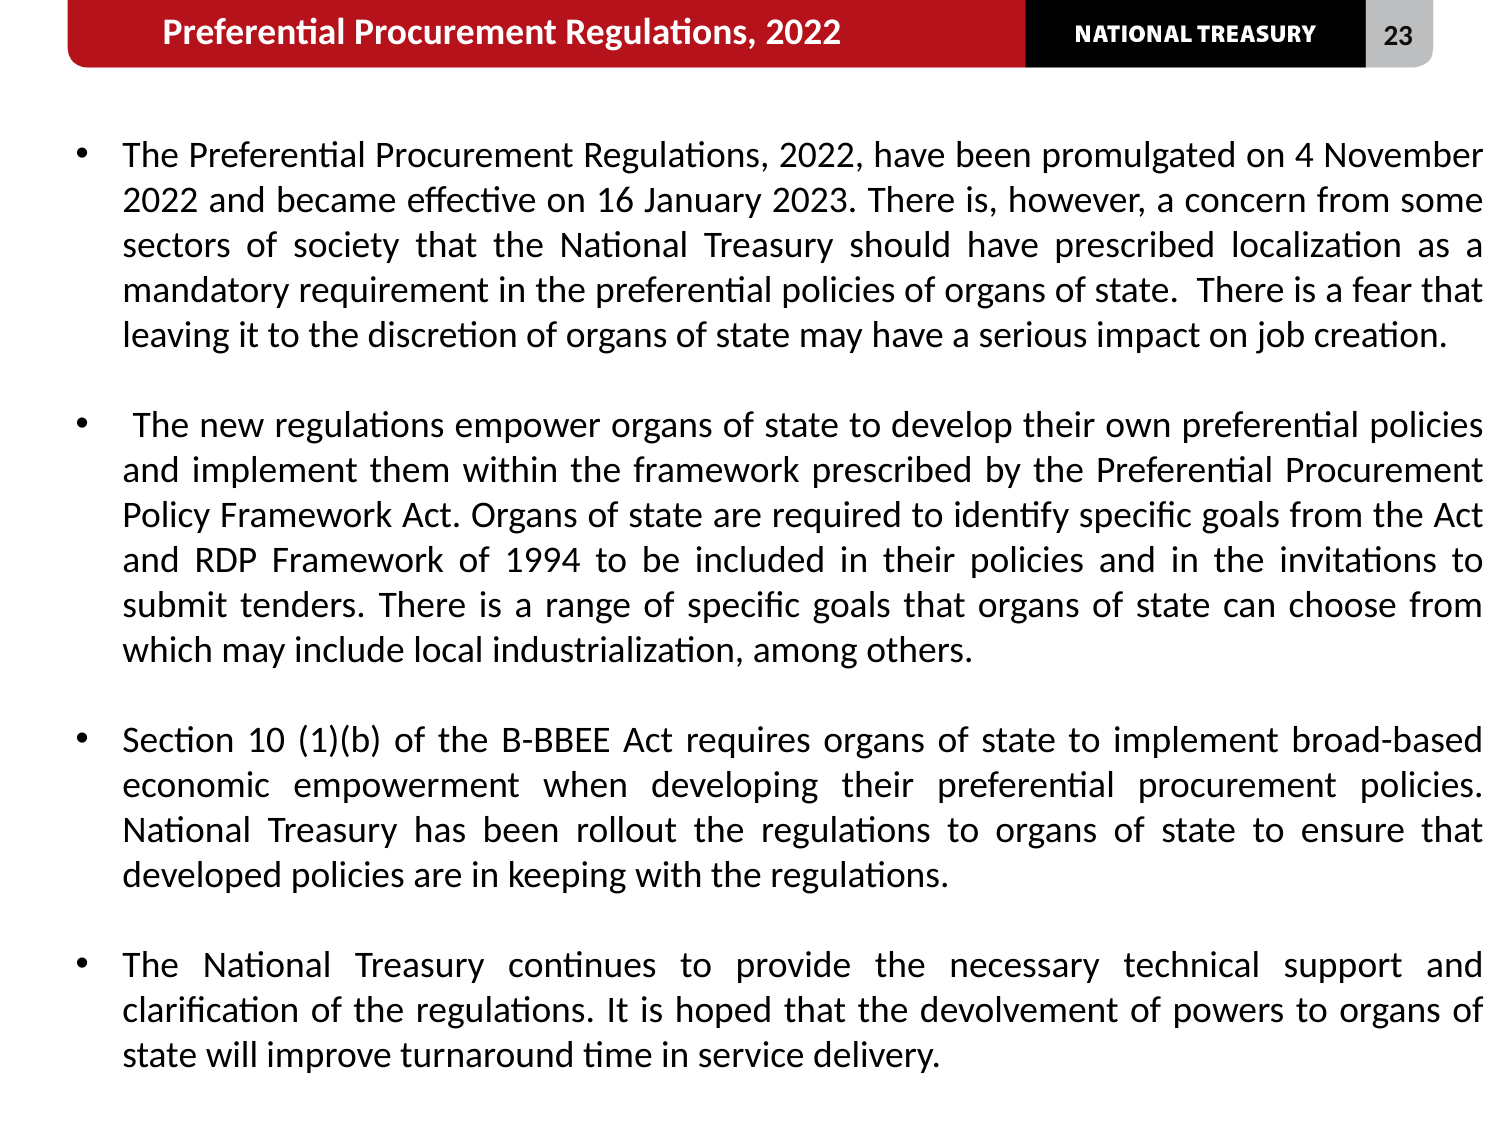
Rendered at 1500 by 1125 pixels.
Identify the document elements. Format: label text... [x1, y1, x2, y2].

text_box The Preferential Procurement Regulations, 2022, have been promulgated on 4 November 2022 and became effective on 16 January 2023. There is, however, a concern from some sectors of society that the National Treasury should have prescribed localization as a mandatory requirement in the preferential policies of organs of state. There is a fear that leaving it to the discretion of organs of state may have a serious impact on job creation. The new regulations empower organs of state to develop their own preferential policies and implement them within the framework prescribed by the Preferential Procurement Policy Framework Act. Organs of state are required to identify specific goals from the Act and RDP Framework of 1994 to be included in their policies and in the invitations to submit tenders. There is a range of specific goals that organs of state can choose from which may include local industrialization, among others. Section 10 (1)(b) of the B-BBEE Act requires organs of state to implement broad-based economic empowerment when developing their preferential procurement policies. National Treasury has been rollout the regulations to organs of state to ensure that developed policies are in keeping with the regulations. The National Treasury continues to provide the necessary technical support and clarification of the regulations. It is hoped that the devolvement of powers to organs of state will improve turnaround time in service delivery. [60, 122, 1500, 1125]
picture [0, 0, 1500, 1125]
text_box Preferential Procurement Regulations, 2022 [147, 0, 901, 60]
